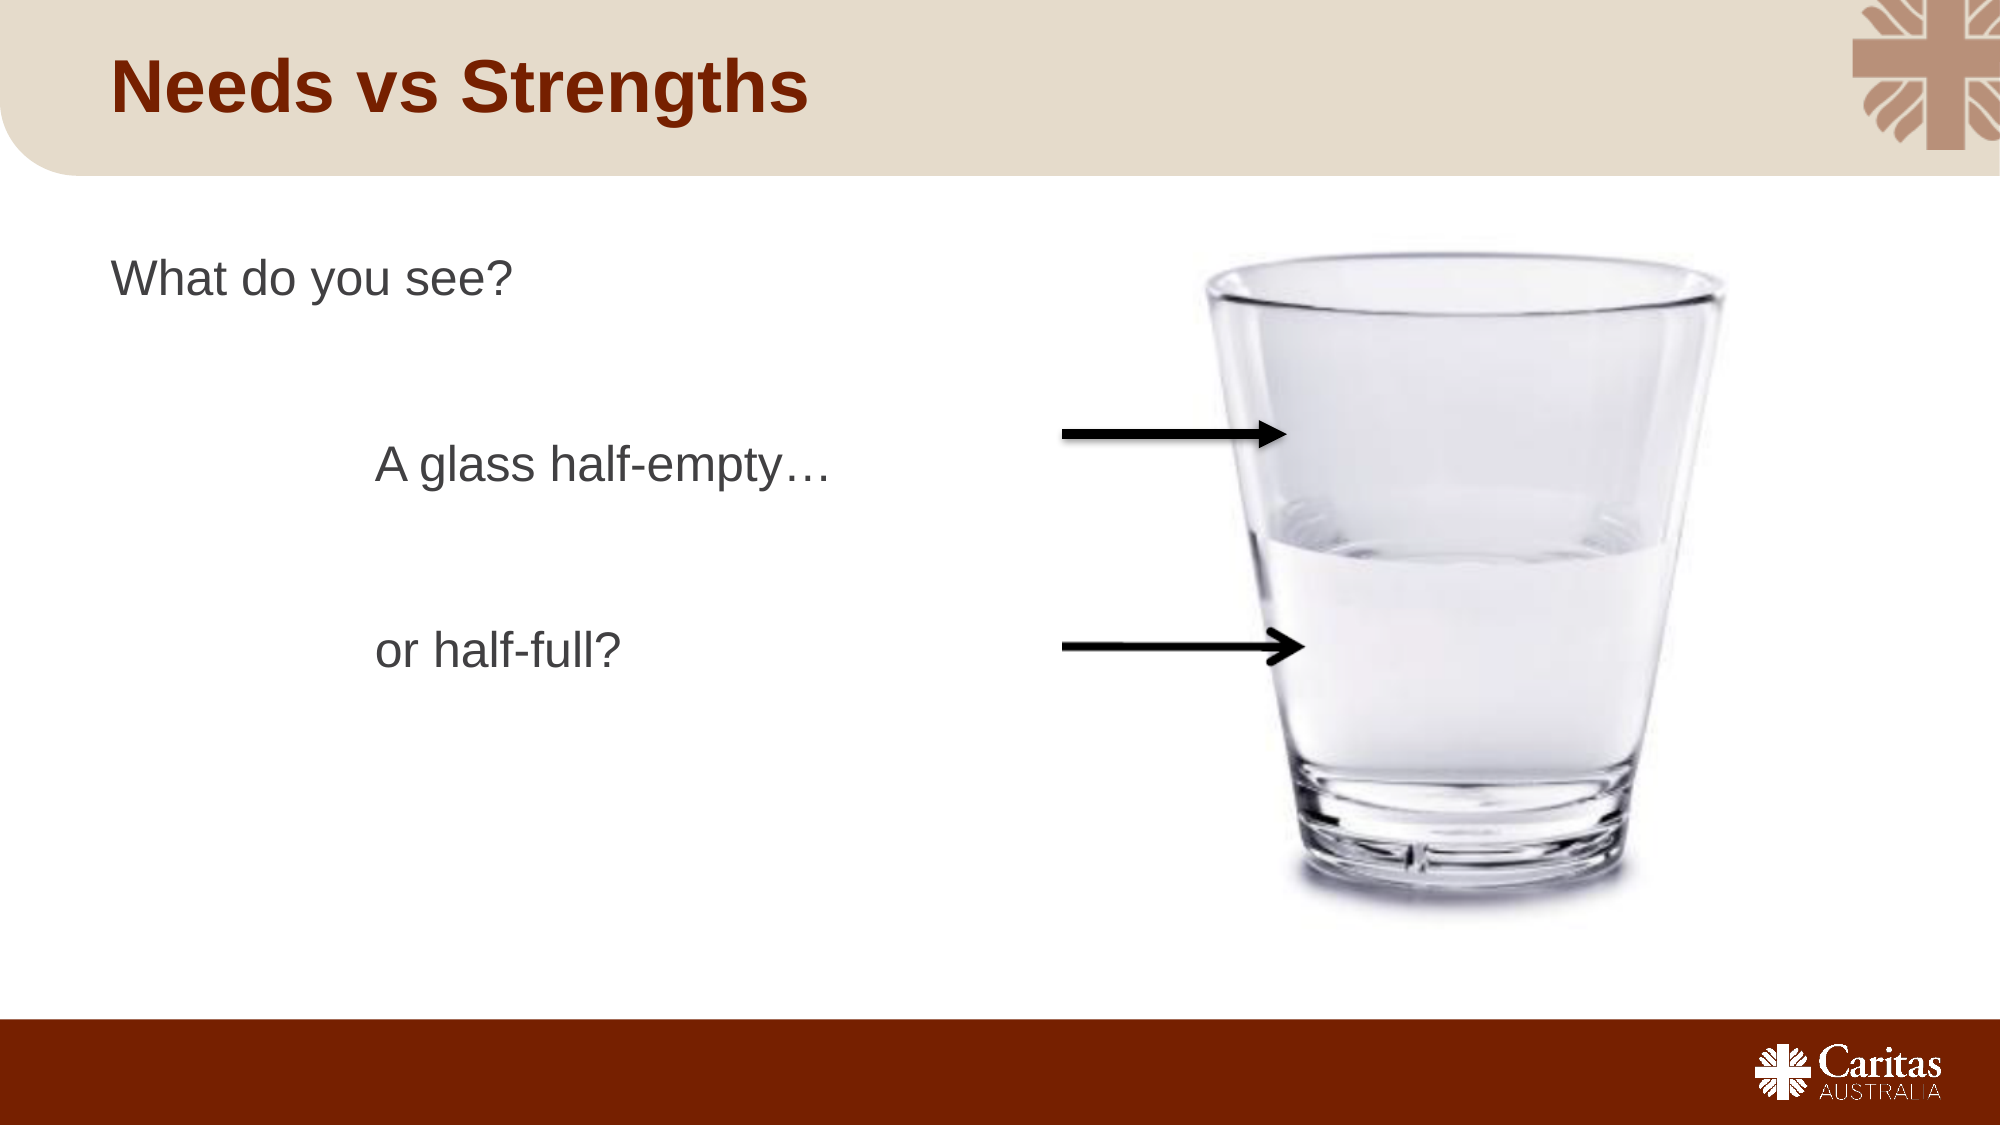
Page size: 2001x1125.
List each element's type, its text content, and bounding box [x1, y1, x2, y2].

title Needs vs Strengths [95, 29, 1786, 150]
picture [1062, 230, 1744, 976]
picture [1755, 1044, 1941, 1100]
list What do you see? A glass half-empty… or half-full? [95, 230, 1060, 976]
